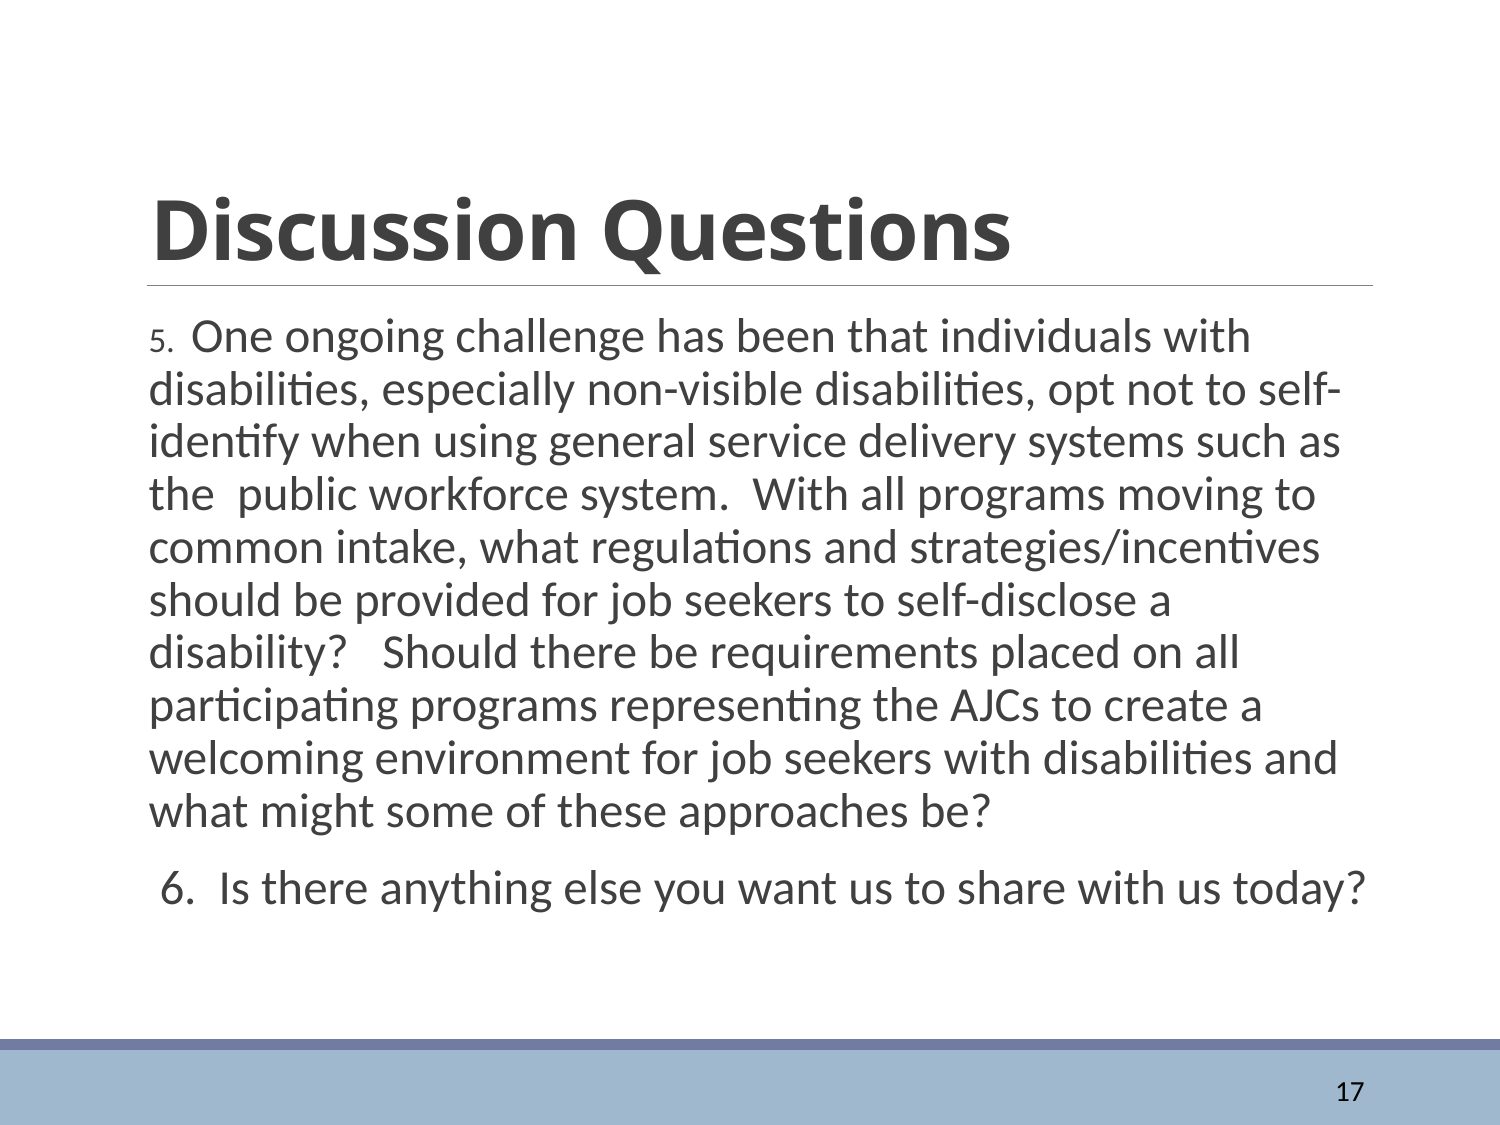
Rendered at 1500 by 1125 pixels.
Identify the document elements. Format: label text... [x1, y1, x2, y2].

title Discussion Questions [135, 47, 1373, 285]
slide_number 17 [1218, 1059, 1380, 1120]
list 5. One ongoing challenge has been that individuals with disabilities, especially non-visible disabilities, opt not to self-identify when using general service delivery systems such as the public workforce system. With all programs moving to common intake, what regulations and strategies/incentives should be provided for job seekers to self-disclose a disability? Should there be requirements placed on all participating programs representing the AJCs to create a welcoming environment for job seekers with disabilities and what might some of these approaches be? 6. Is there anything else you want us to share with us today? [135, 302, 1373, 963]
